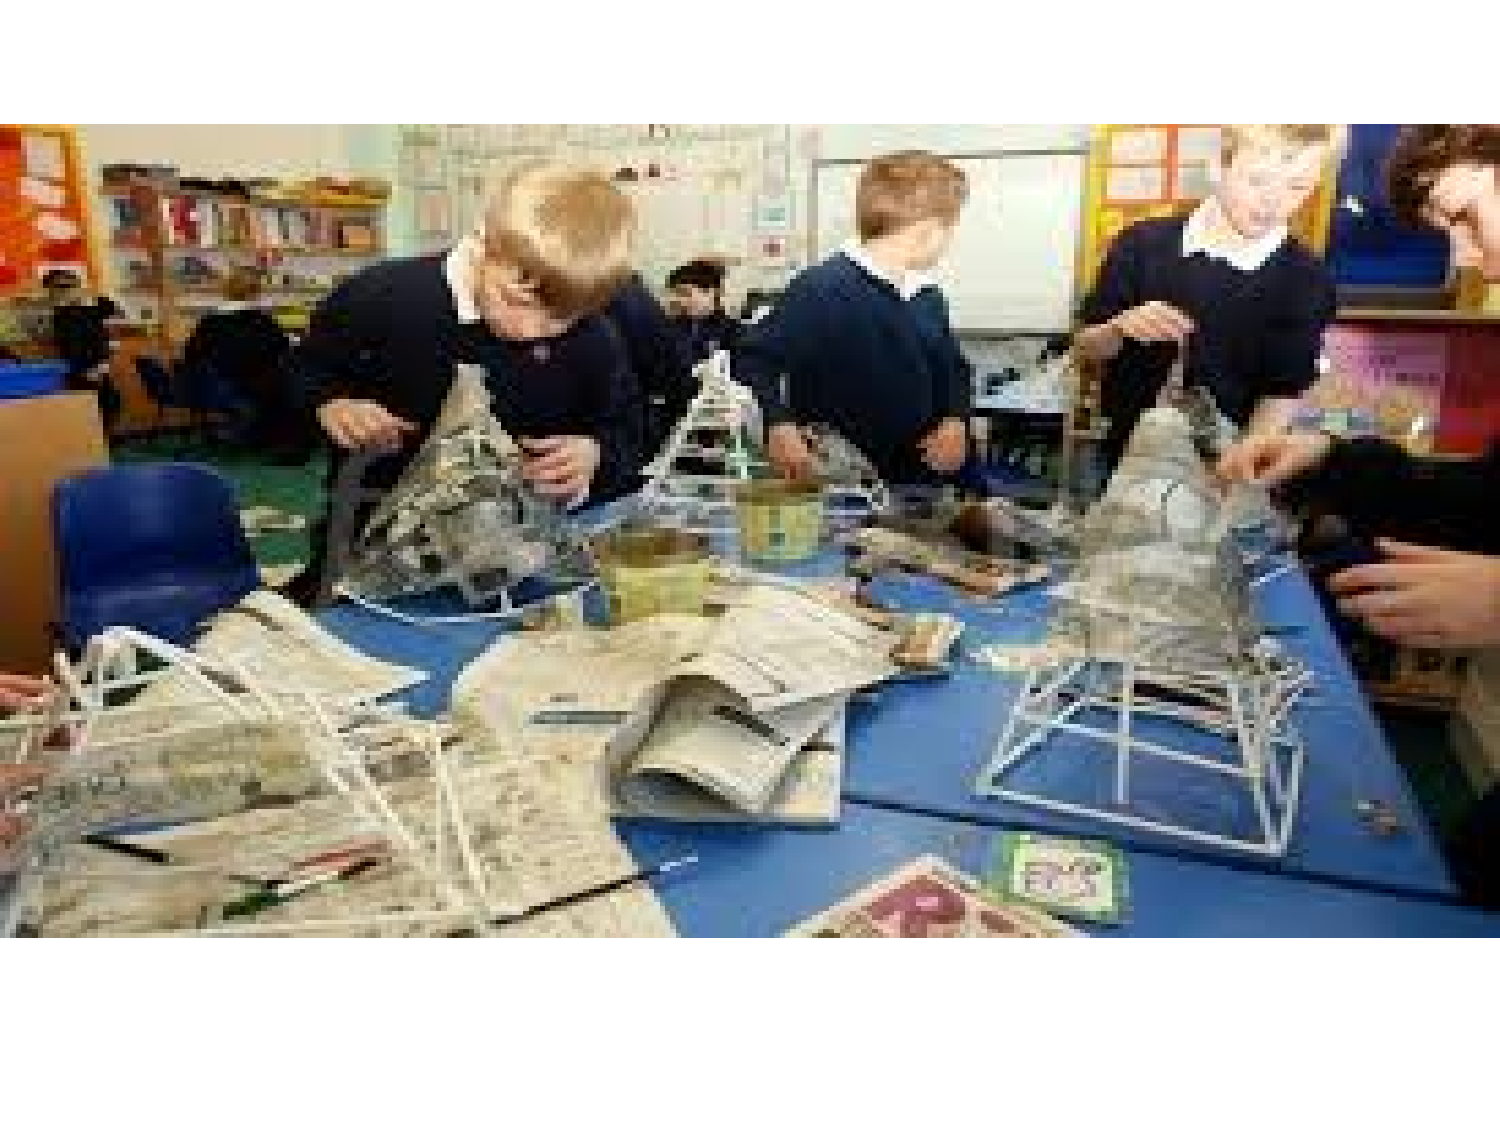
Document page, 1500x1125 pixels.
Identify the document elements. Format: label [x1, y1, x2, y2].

list [0, 124, 1500, 938]
